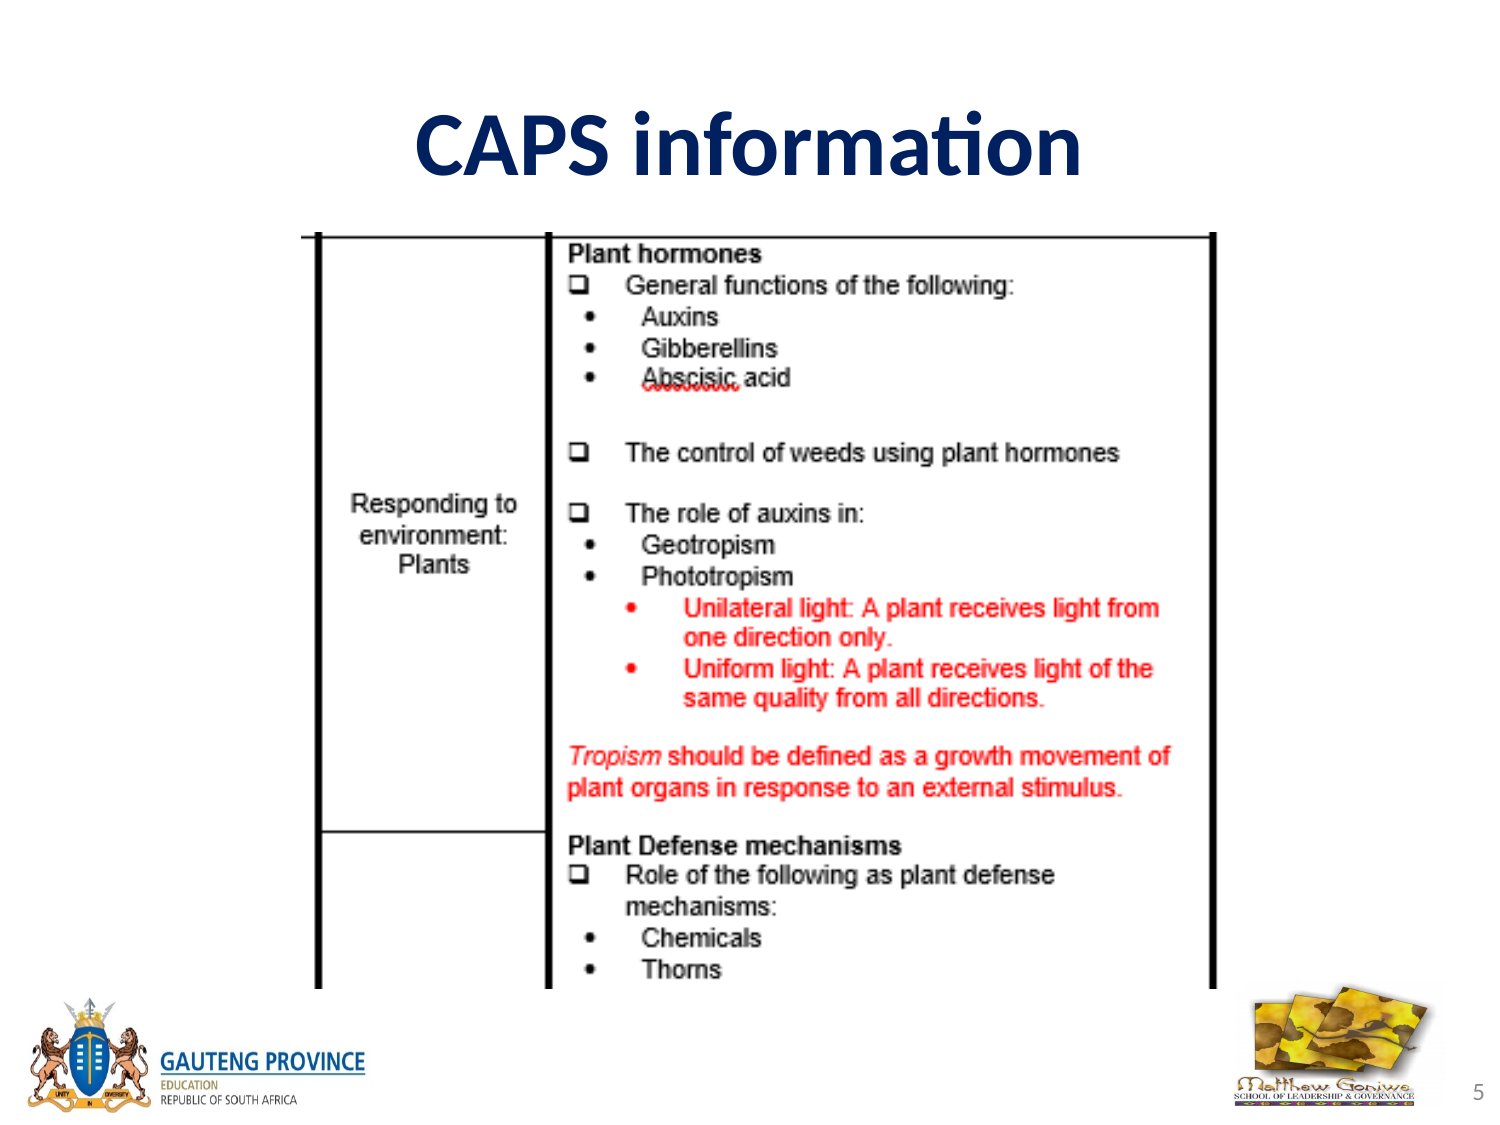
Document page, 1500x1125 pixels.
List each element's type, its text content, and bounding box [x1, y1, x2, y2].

slide_number 5 [1149, 1060, 1500, 1121]
picture [17, 232, 1445, 1116]
title CAPS information [75, 45, 1425, 233]
